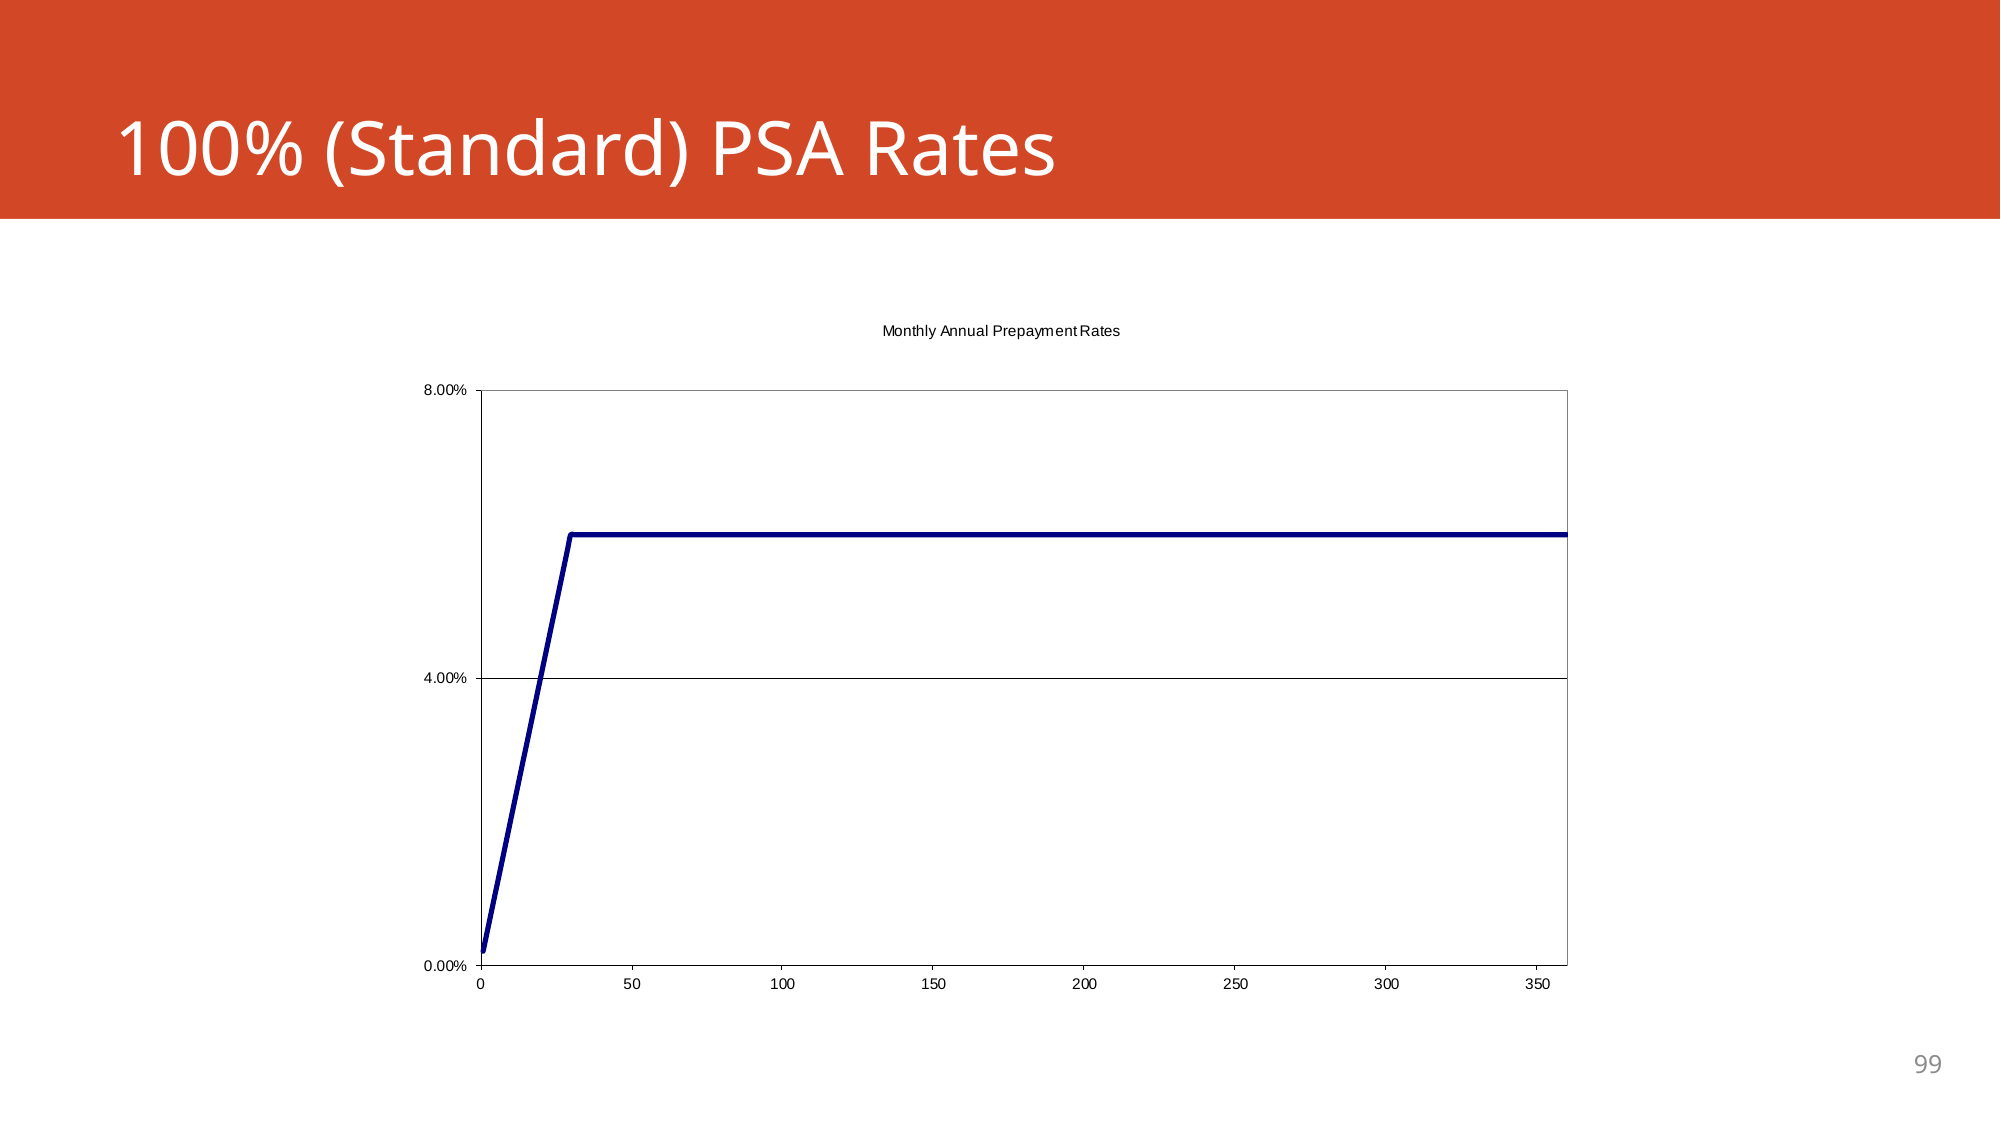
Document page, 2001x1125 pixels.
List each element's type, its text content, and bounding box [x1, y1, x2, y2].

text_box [399, 299, 1600, 1021]
title 100% (Standard) PSA Rates [99, 0, 1863, 199]
slide_number 99 [1419, 1035, 1958, 1096]
